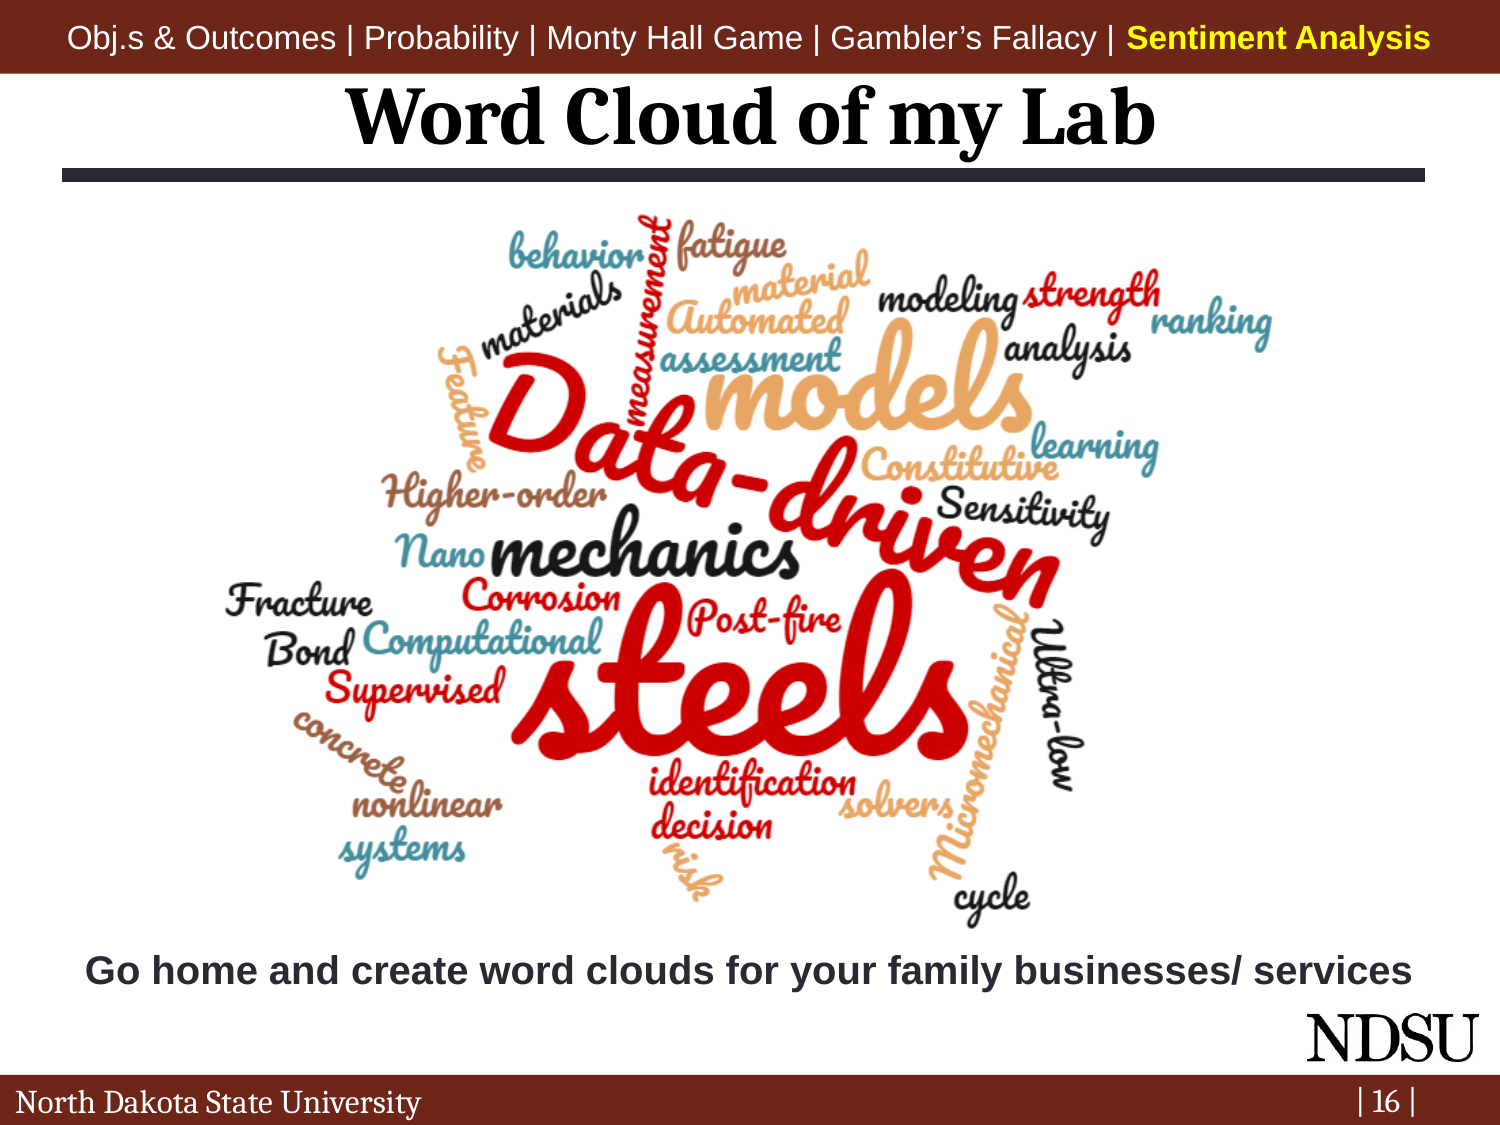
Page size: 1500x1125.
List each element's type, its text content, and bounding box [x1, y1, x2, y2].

text_box Obj.s & Outcomes | Probability | Monty Hall Game | Gambler’s Fallacy | Sentiment Analysis [1, 16, 1498, 57]
list Go home and create word clouds for your family businesses/ services [44, 937, 1456, 1046]
picture [1307, 1013, 1479, 1062]
list Word Cloud of my Lab [2, 61, 1500, 137]
picture [199, 190, 1300, 933]
